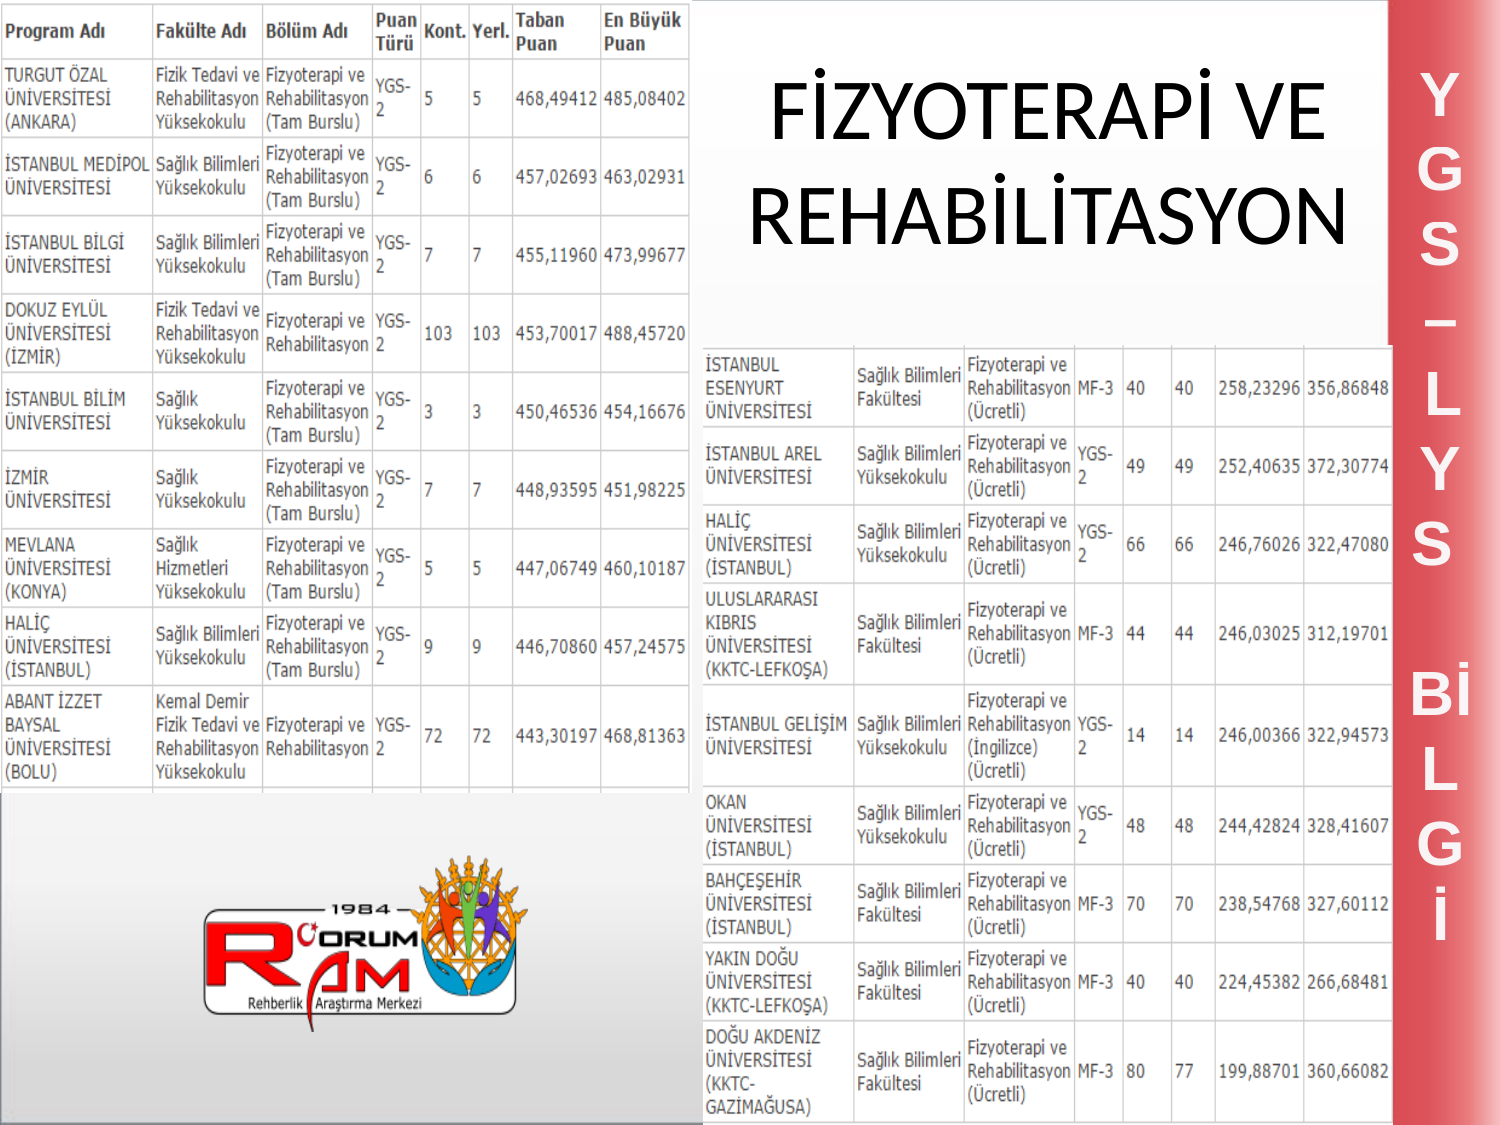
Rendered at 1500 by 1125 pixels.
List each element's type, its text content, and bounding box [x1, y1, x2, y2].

picture [0, 0, 1500, 1125]
title FİZYOTERAPİ VE REHABİLİTASYON [703, 45, 1395, 270]
text_box YGS – LYS Bİ LGİ [1394, 46, 1488, 961]
